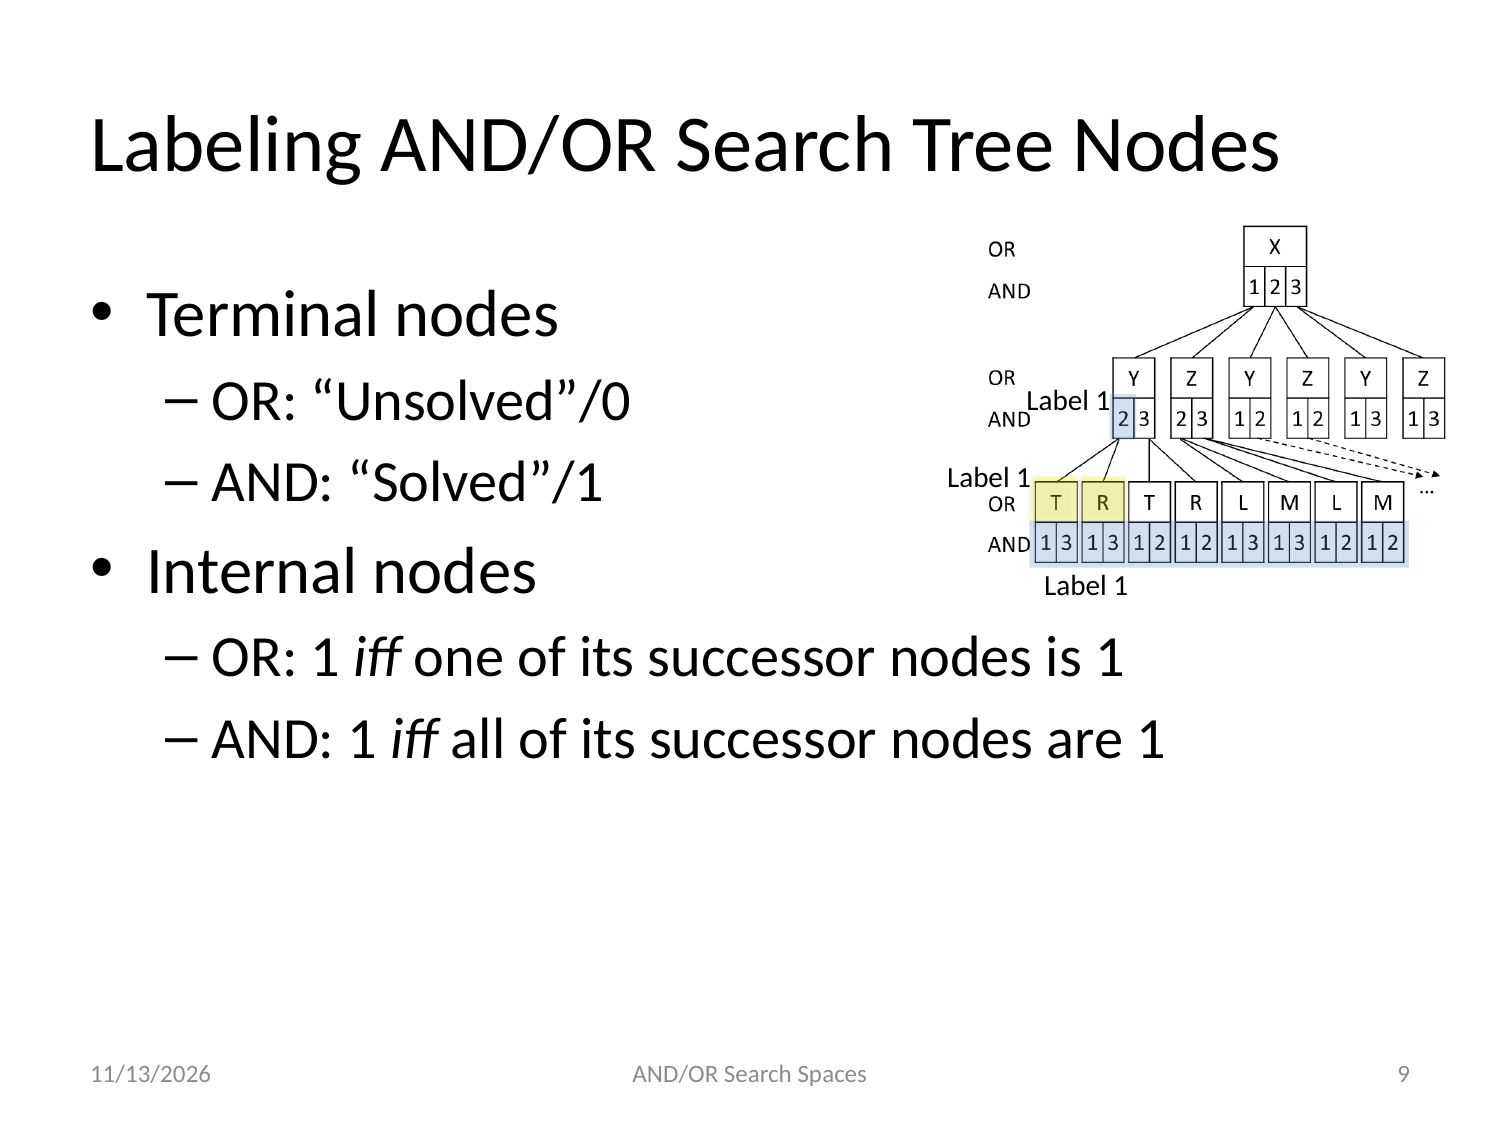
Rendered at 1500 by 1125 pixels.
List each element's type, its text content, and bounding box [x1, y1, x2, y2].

slide_number 9 [1074, 1042, 1425, 1103]
title Labeling AND/OR Search Tree Nodes [75, 45, 1425, 233]
footer AND/OR Search Spaces [512, 1042, 988, 1103]
text_box Label 1 [932, 451, 968, 501]
picture [973, 224, 1459, 572]
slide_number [75, 1042, 425, 1103]
list Terminal nodes OR: “Unsolved”/0 AND: “Solved”/1 Internal nodes OR: 1 iff one of its successor nodes is 1 AND: 1 iff all of its successor nodes are 1 [75, 262, 1425, 804]
text_box Label 1 [1029, 580, 1372, 609]
